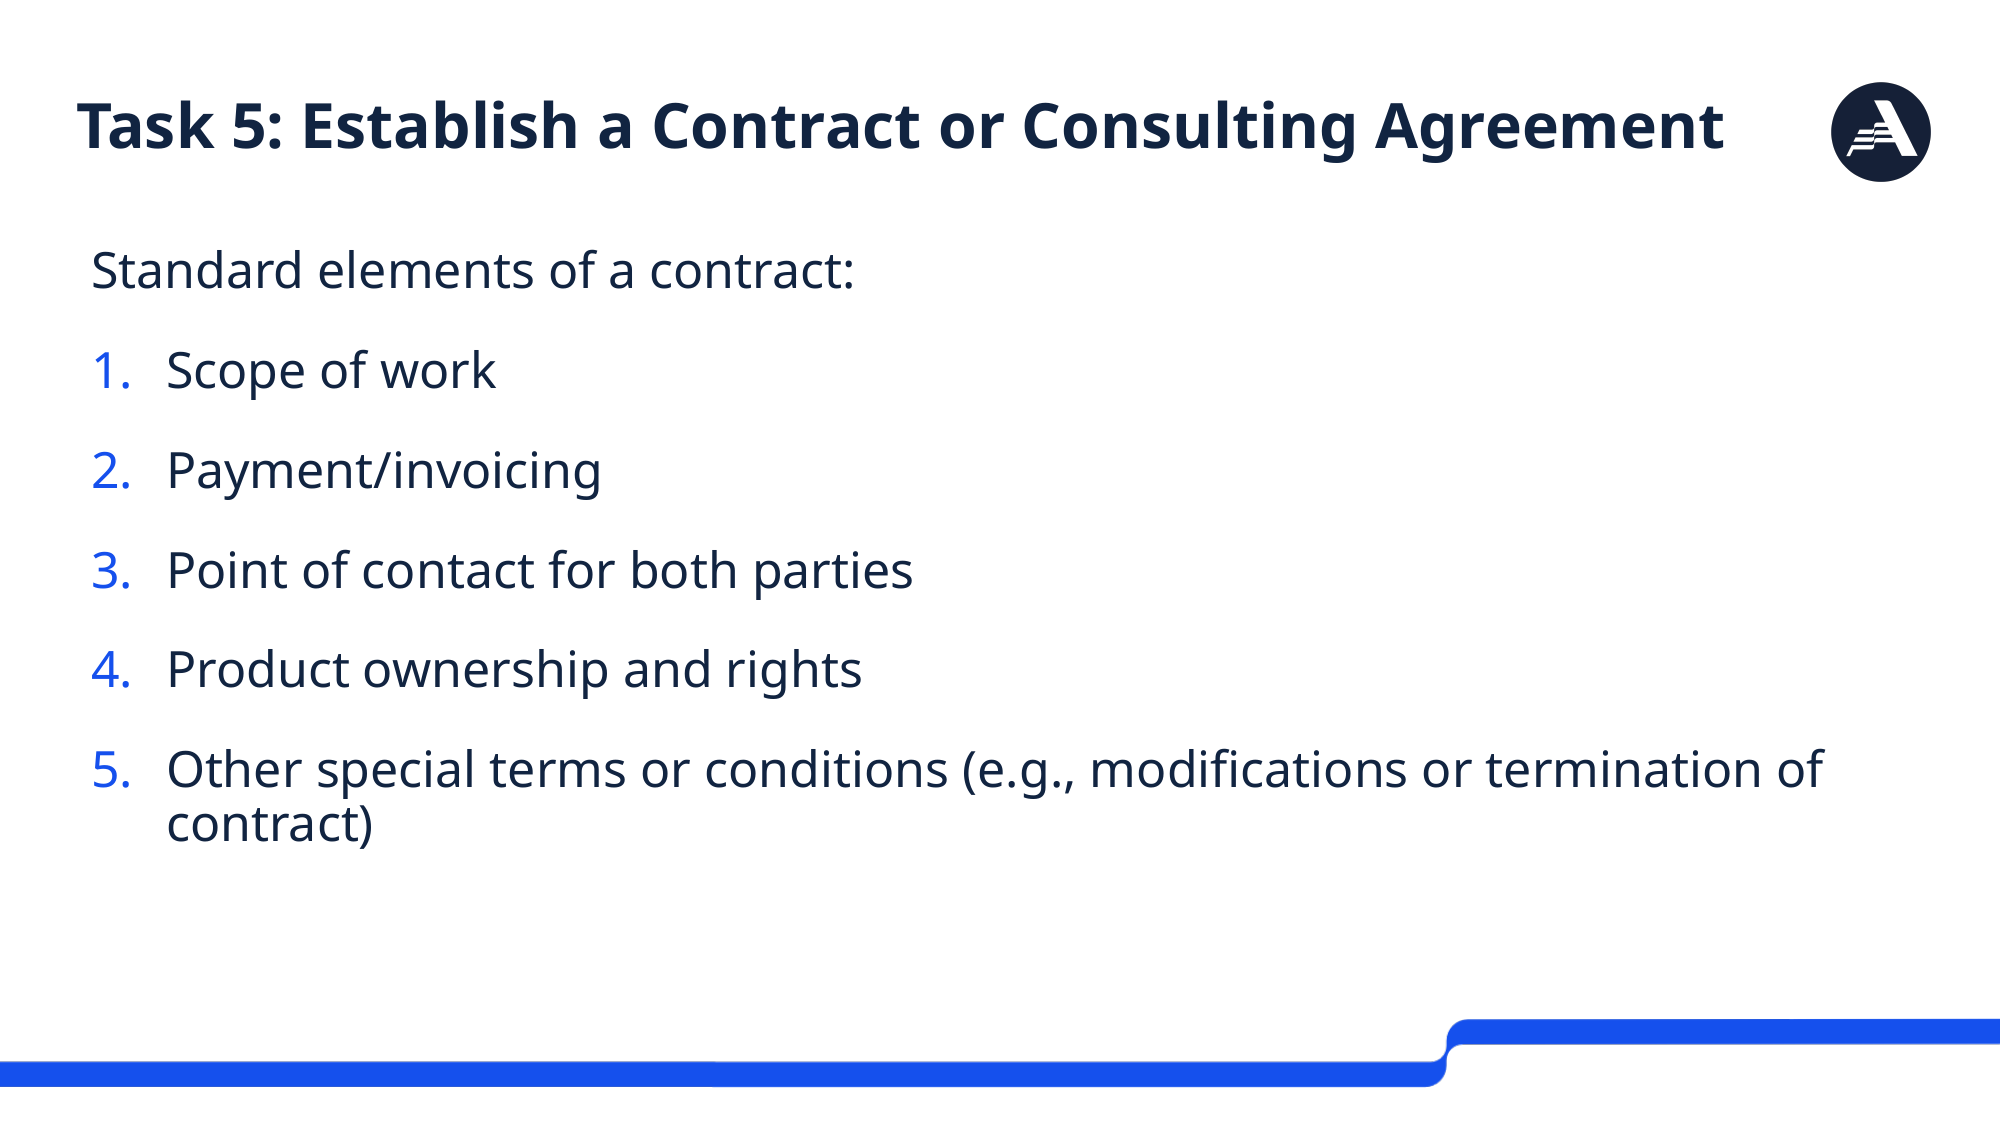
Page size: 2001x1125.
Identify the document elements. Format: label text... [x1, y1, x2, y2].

list Standard elements of a contract: Scope of work Payment/invoicing Point of contact for both parties Product ownership and rights Other special terms or conditions (e.g., modifications or termination of contract) [76, 237, 1868, 982]
picture [1831, 82, 1931, 182]
picture [0, 1018, 2000, 1088]
title Task 5: Establish a Contract or Consulting Agreement [76, 93, 1744, 162]
